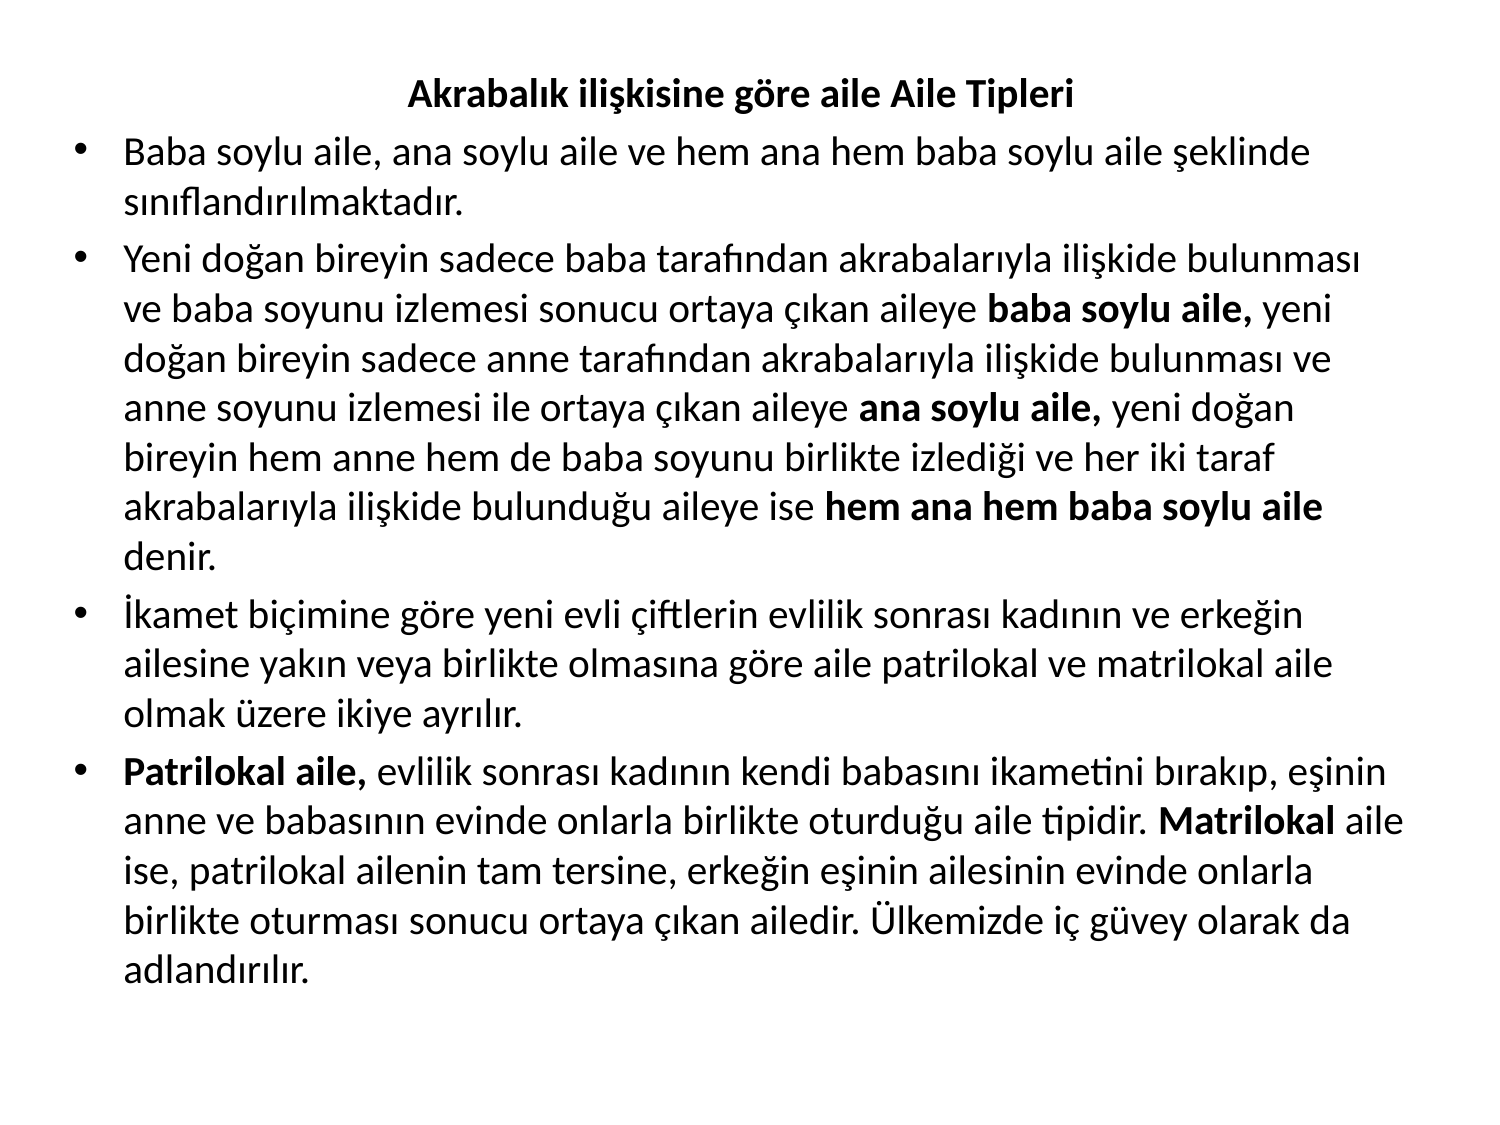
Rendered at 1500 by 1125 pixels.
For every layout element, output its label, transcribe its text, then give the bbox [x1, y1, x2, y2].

list Akrabalık ilişkisine göre aile Aile Tipleri Baba soylu aile, ana soylu aile ve hem ana hem baba soylu aile şeklinde sınıflandırılmaktadır. Yeni doğan bireyin sadece baba tarafından akrabalarıyla ilişkide bulunması ve baba soyunu izlemesi sonucu ortaya çıkan aileye baba soylu aile, yeni doğan bireyin sadece anne tarafından akrabalarıyla ilişkide bulunması ve anne soyunu izlemesi ile ortaya çıkan aileye ana soylu aile, yeni doğan bireyin hem anne hem de baba soyunu birlikte izlediği ve her iki taraf akrabalarıyla ilişkide bulunduğu aileye ise hem ana hem baba soylu aile denir. İkamet biçimine göre yeni evli çiftlerin evlilik sonrası kadının ve erkeğin ailesine yakın veya birlikte olmasına göre aile patrilokal ve matrilokal aile olmak üzere ikiye ayrılır. Patrilokal aile, evlilik sonrası kadının kendi babasını ikametini bırakıp, eşinin anne ve babasının evinde onlarla birlikte oturduğu aile tipidir. Matrilokal aile ise, patrilokal ailenin tam tersine, erkeğin eşinin ailesinin evinde onlarla birlikte oturması sonucu ortaya çıkan ailedir. Ülkemizde iç güvey olarak da adlandırılır. [58, 58, 1425, 1005]
